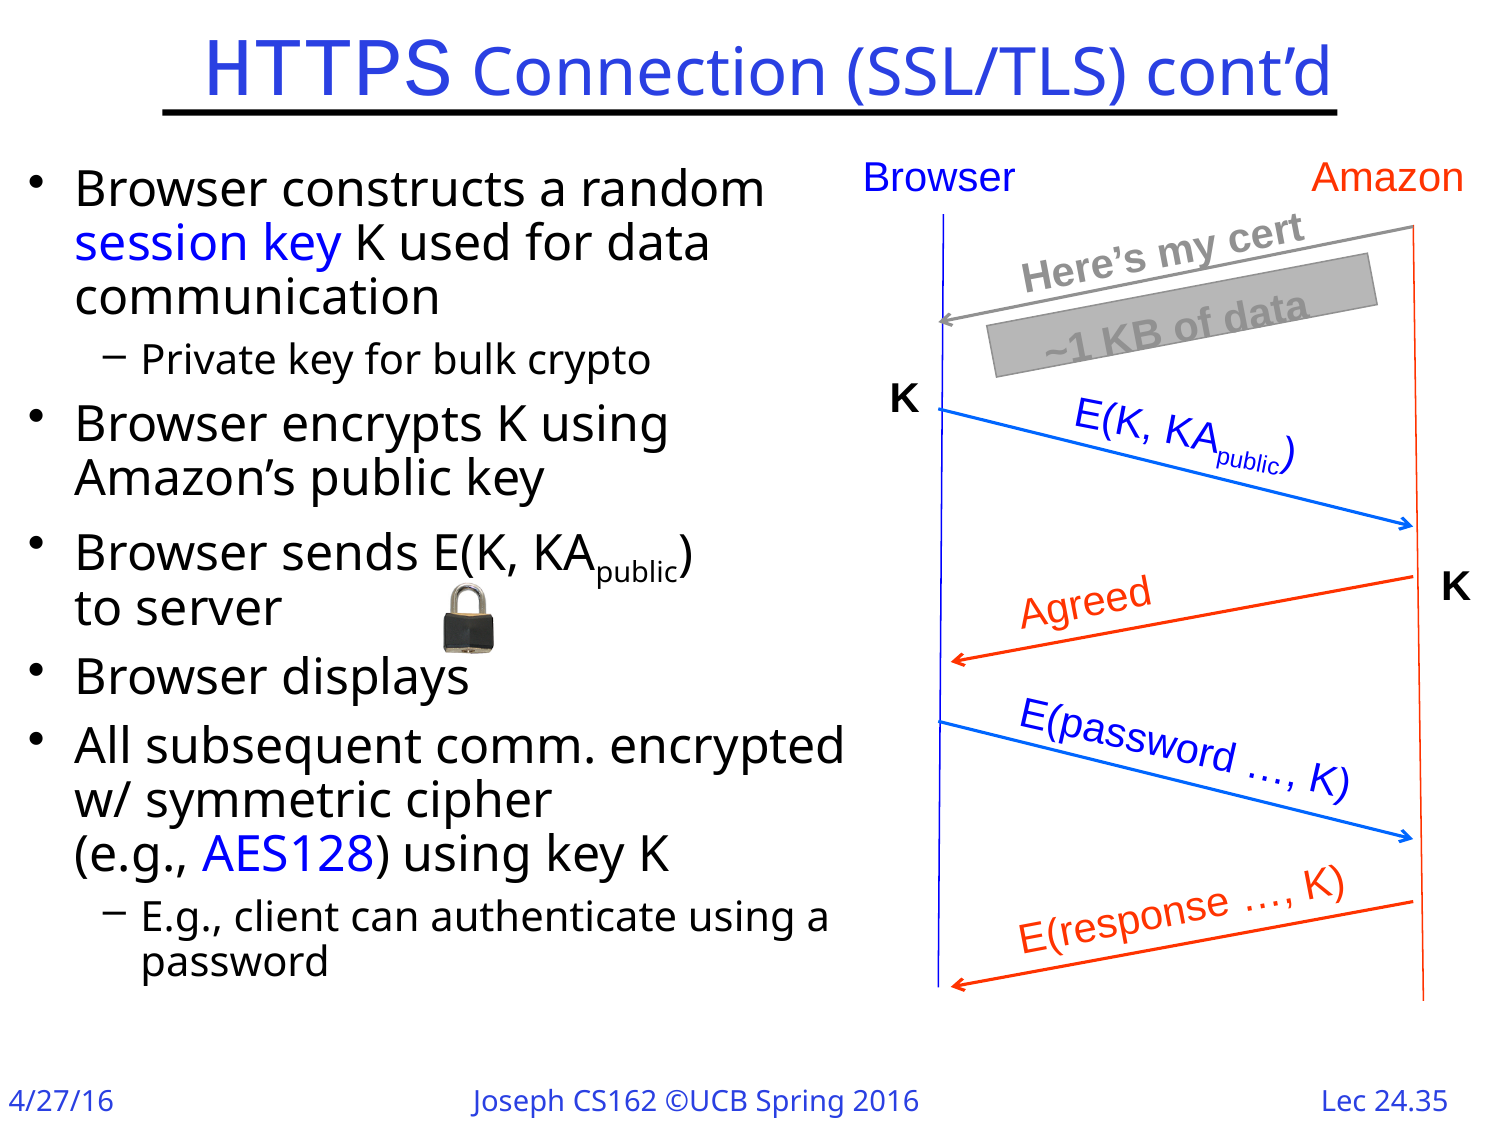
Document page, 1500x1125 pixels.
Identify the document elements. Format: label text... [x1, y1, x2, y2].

text_box Here’s my cert [1000, 186, 1337, 312]
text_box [950, 550, 1414, 663]
text_box [986, 253, 1378, 378]
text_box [938, 400, 1414, 527]
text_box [950, 872, 1414, 988]
title HTTPS Connection (SSL/TLS) cont’d [87, 24, 1450, 113]
list Browser constructs a random session key K used for data communication Private key for bulk crypto Browser encrypts K using Amazon’s public key Browser sends E(K, KApublic) to server Browser displays All subsequent comm. encrypted w/ symmetric cipher (e.g., AES128) using key K E.g., client can authenticate using a password [12, 156, 882, 1078]
text_box Amazon [1296, 142, 1480, 208]
picture [386, 564, 550, 674]
text_box [938, 307, 1011, 327]
text_box Browser [847, 142, 1031, 208]
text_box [938, 713, 1414, 840]
text_box K [874, 363, 935, 429]
text_box ~1 KB of data [1023, 266, 1328, 387]
text_box K [1426, 551, 1487, 617]
